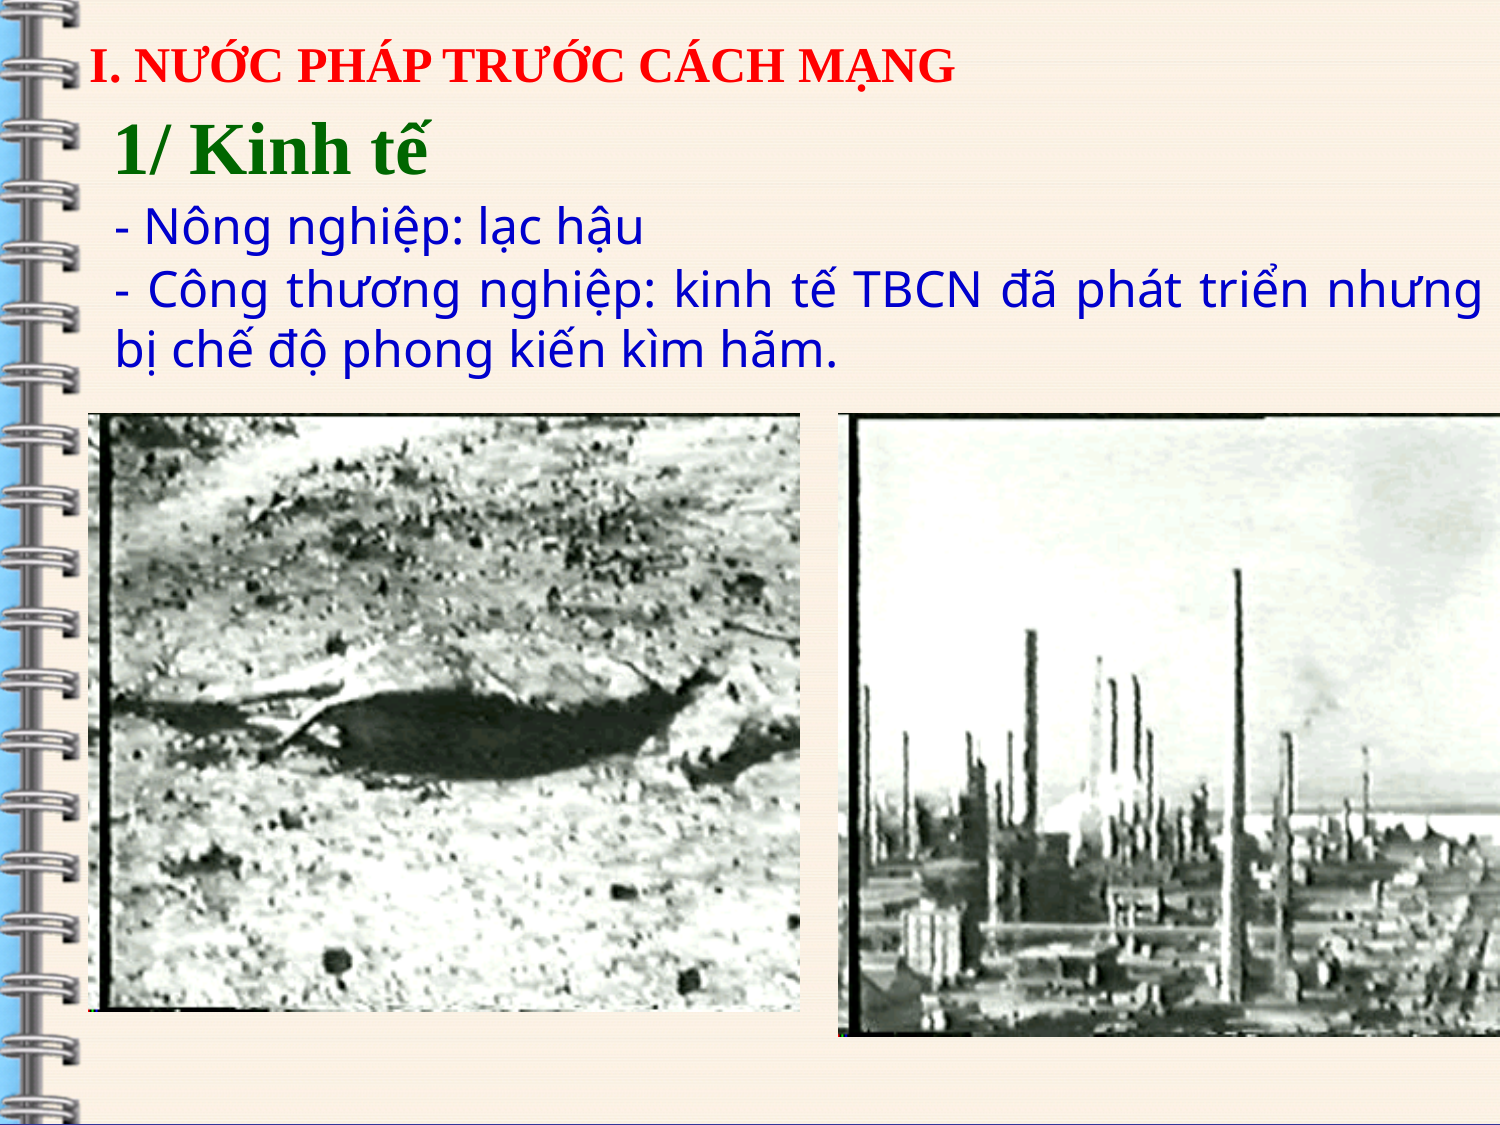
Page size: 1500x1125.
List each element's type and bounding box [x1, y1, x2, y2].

text_box [87, 412, 801, 1013]
text_box [837, 412, 1500, 1038]
picture [0, 0, 1500, 1125]
